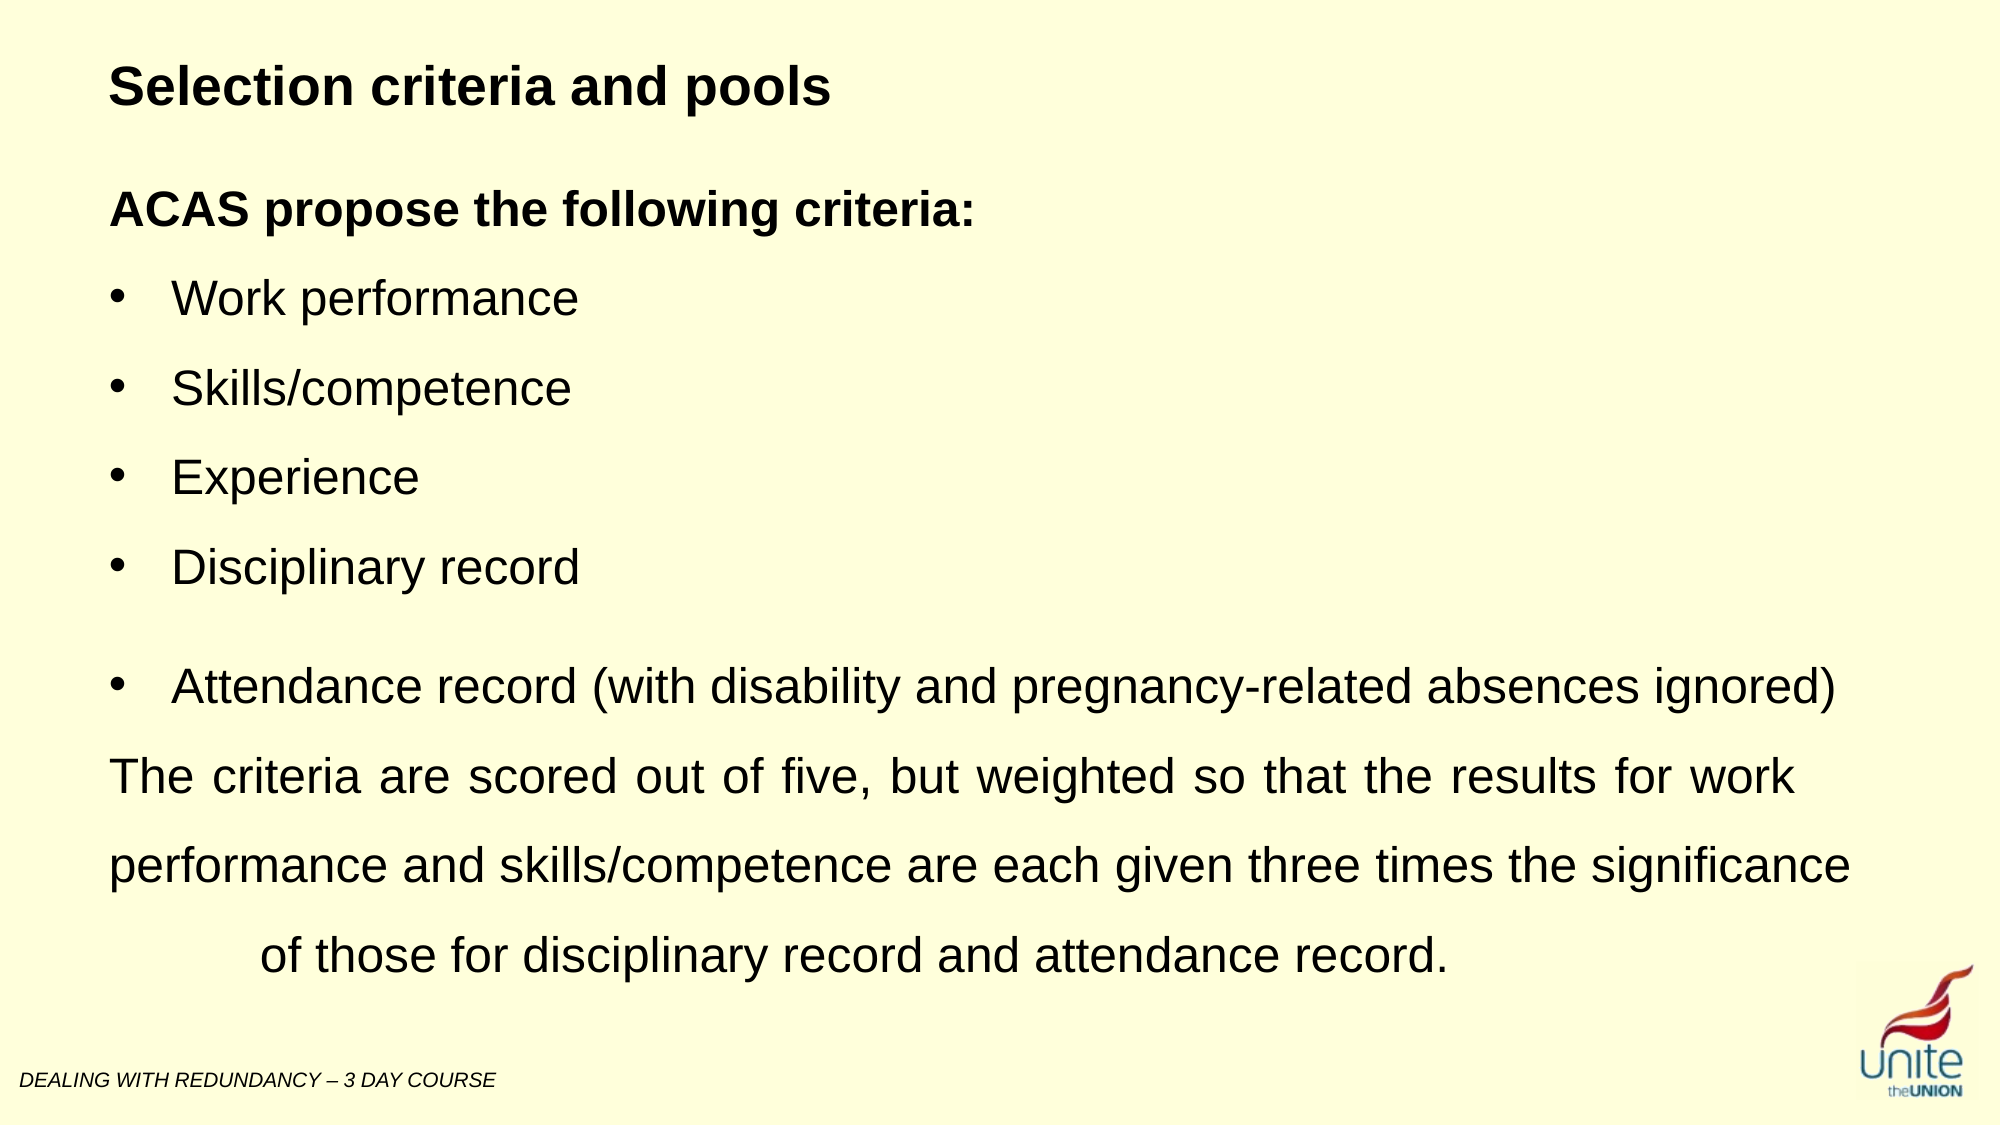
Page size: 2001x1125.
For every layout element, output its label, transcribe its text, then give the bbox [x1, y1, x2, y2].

text_box DEALING WITH REDUNDANCY – 3 DAY COURSE [4, 1059, 512, 1100]
picture [1856, 961, 1979, 1100]
text_box Selection criteria and pools ACAS propose the following criteria: Work performance Skills/competence Experience Disciplinary record Attendance record (with disability and pregnancy-related absences ignored) The criteria are scored out of five, but weighted so that the results for work performance and skills/competence are each given three times the significance of those for disciplinary record and attendance record. [94, 42, 1953, 990]
